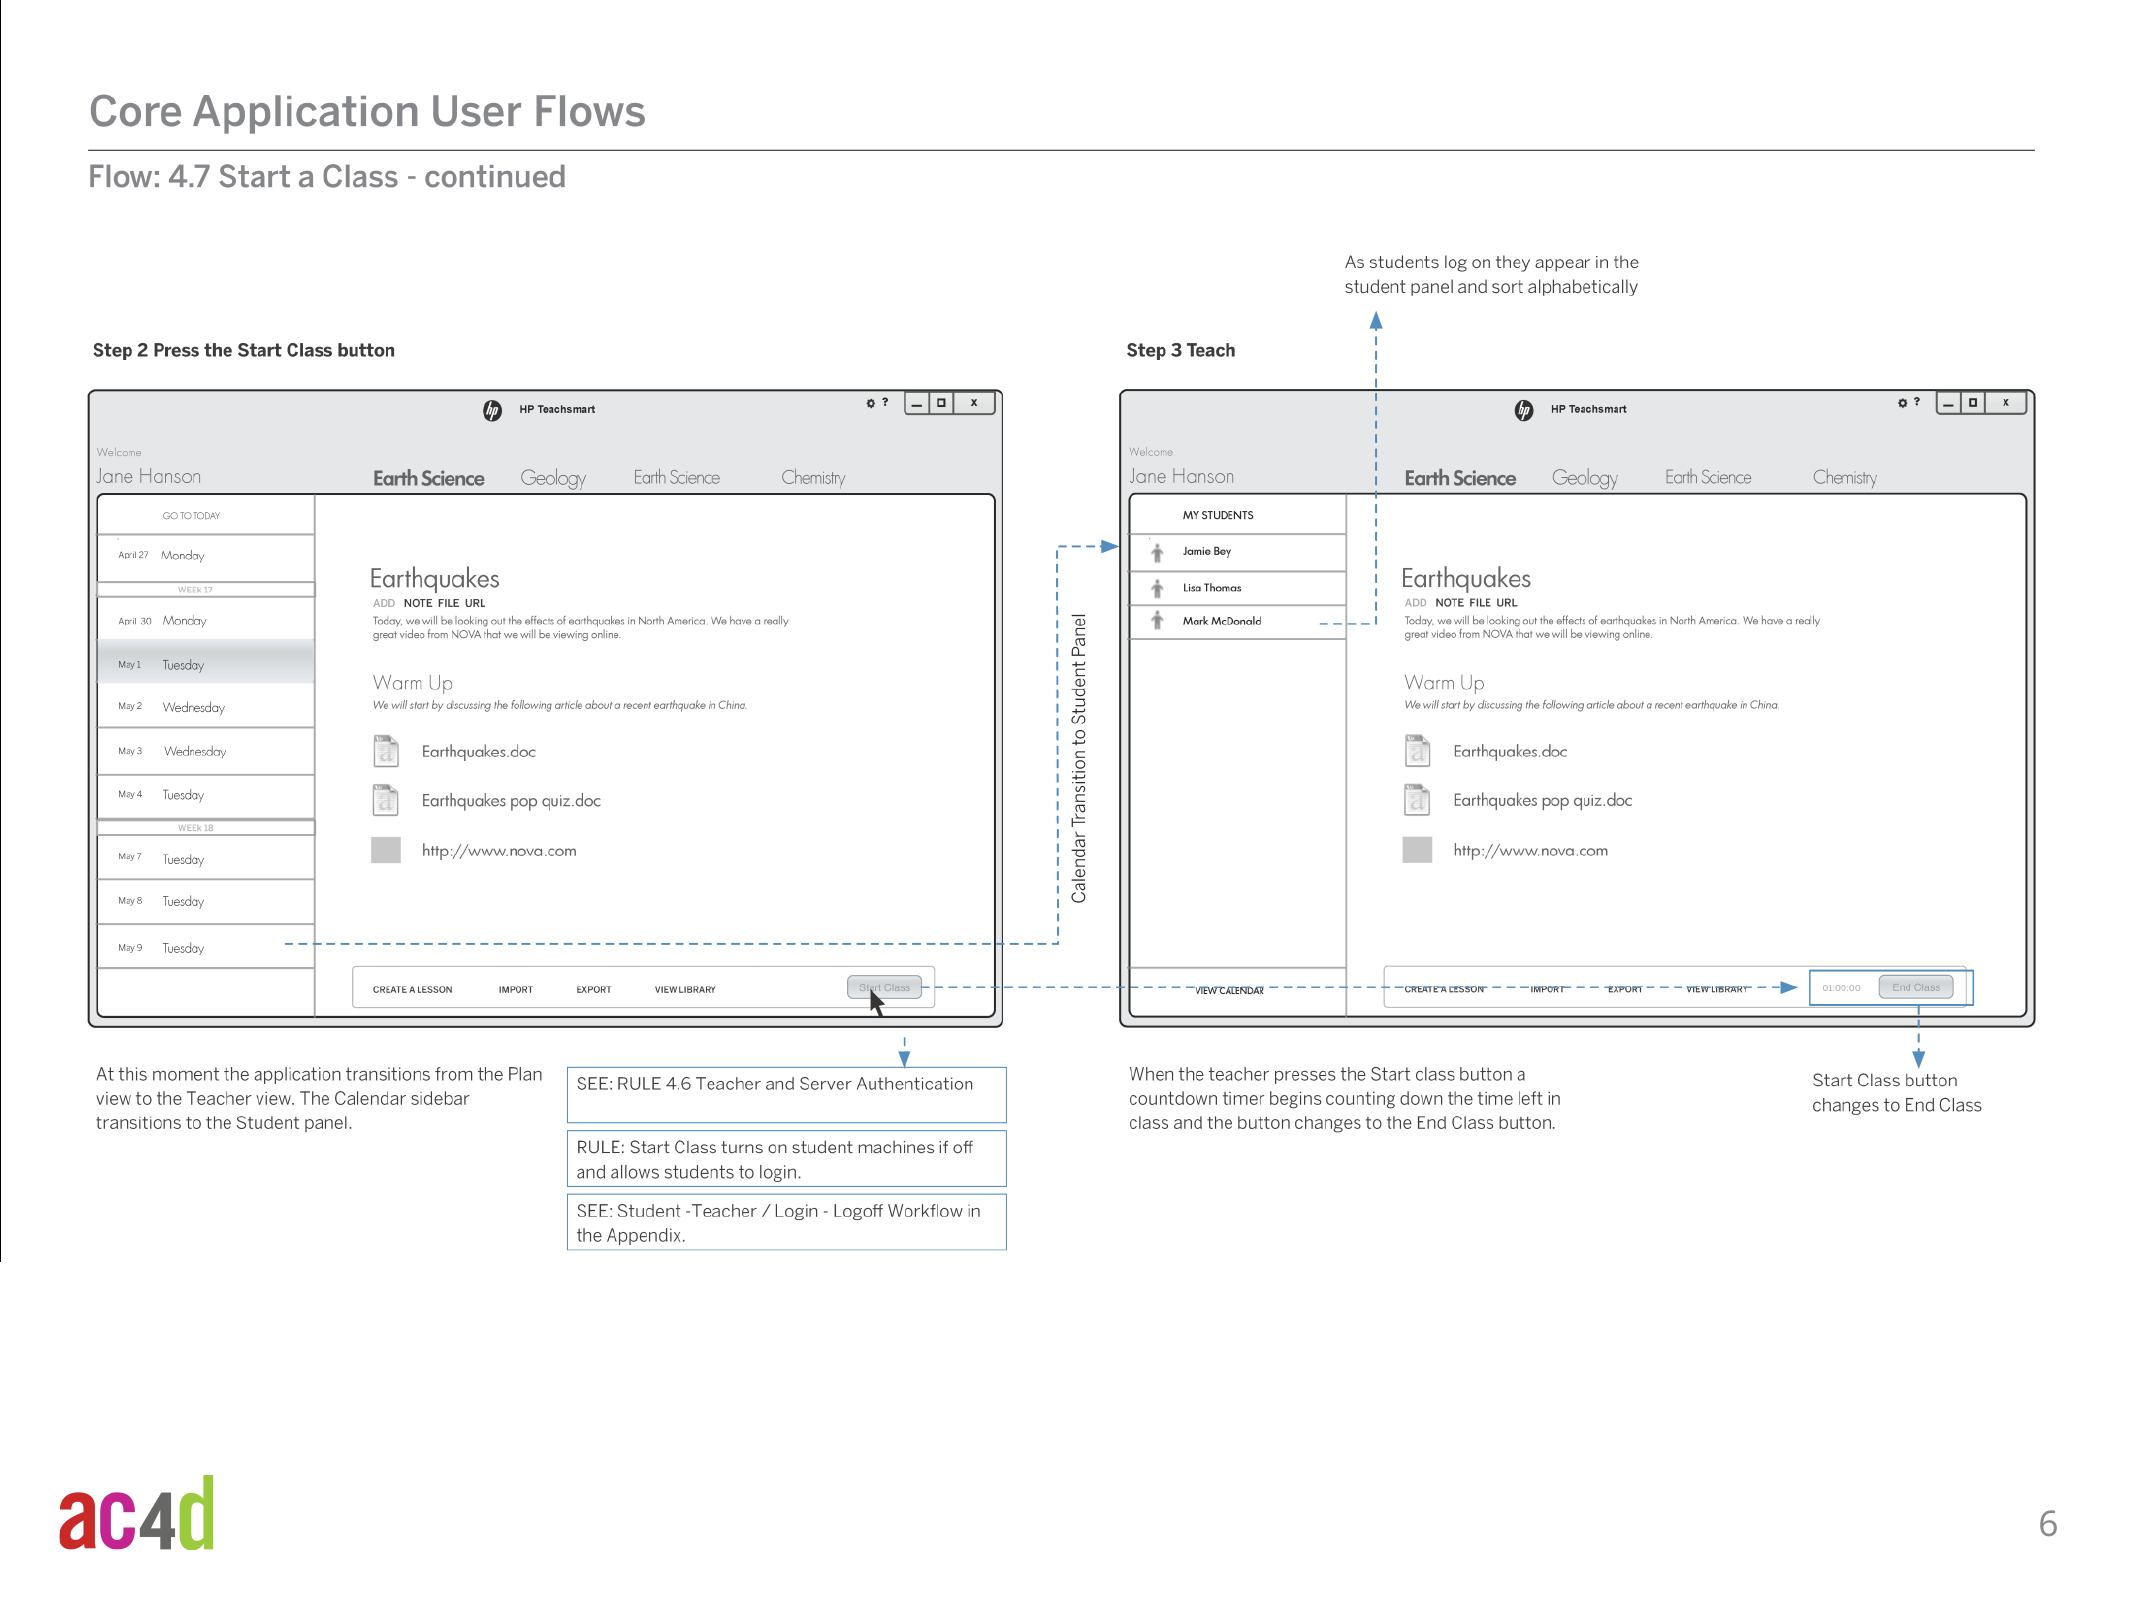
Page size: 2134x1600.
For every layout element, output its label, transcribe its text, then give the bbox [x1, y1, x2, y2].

slide_number 6 [1582, 1482, 2080, 1569]
picture [59, 1475, 214, 1550]
picture [0, 0, 2134, 1262]
